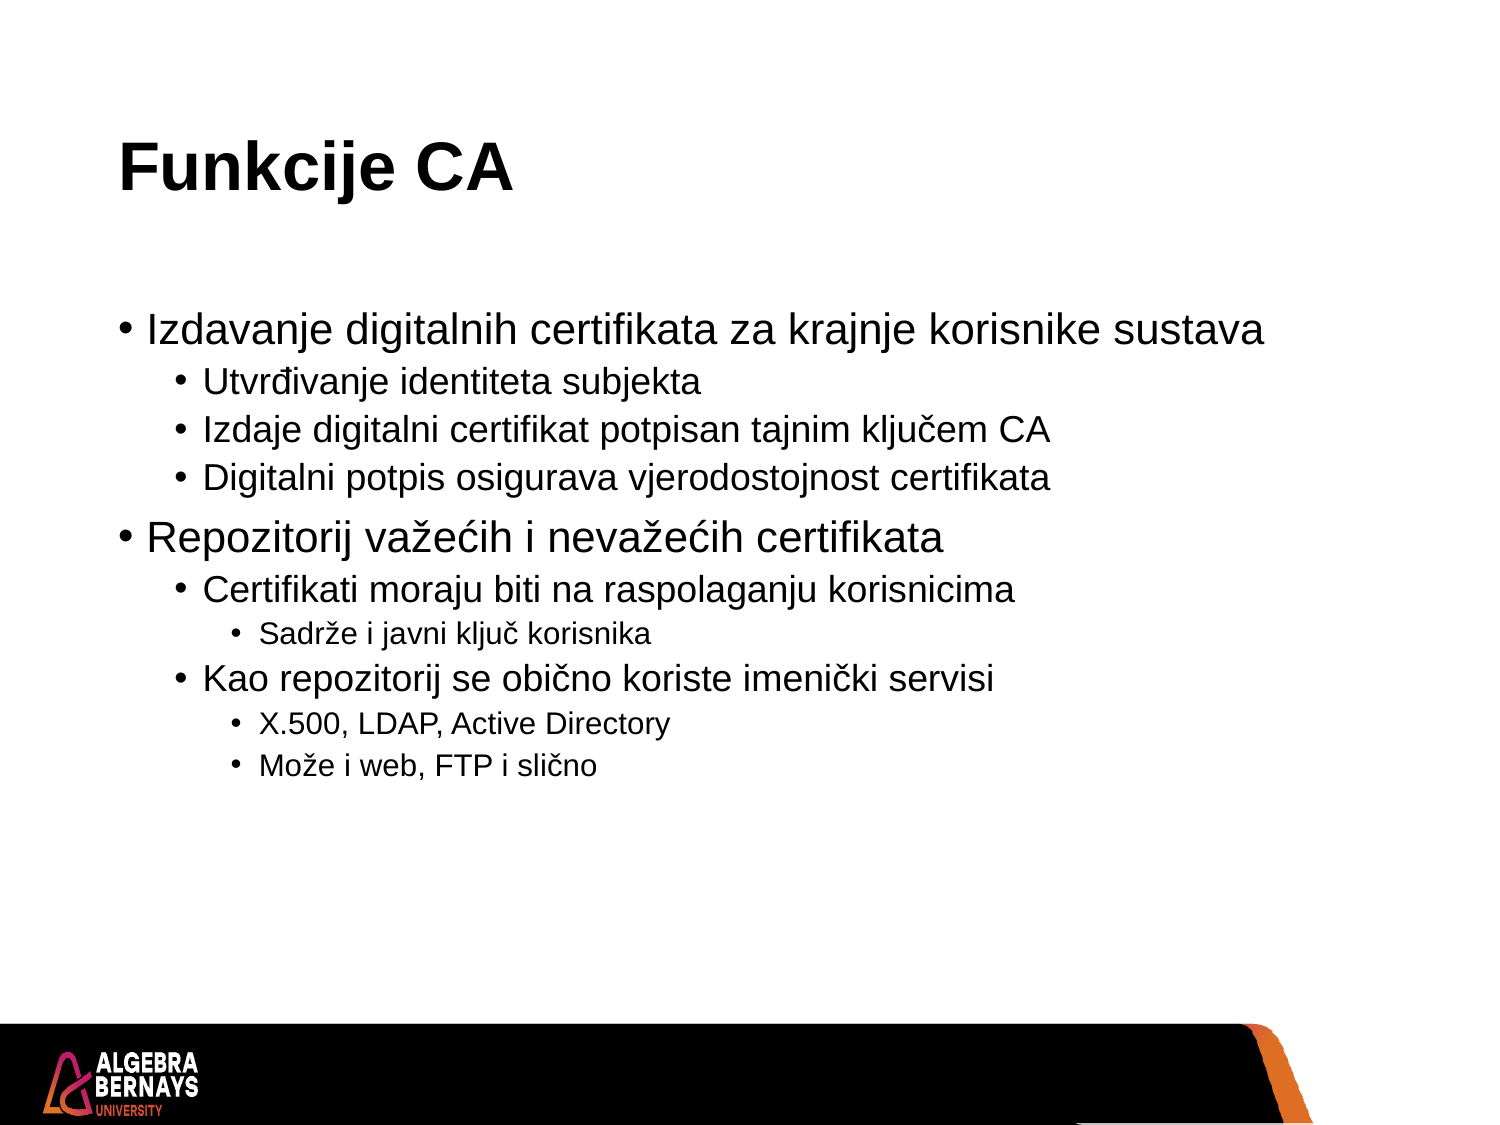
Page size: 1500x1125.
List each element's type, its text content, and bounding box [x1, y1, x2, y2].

title Funkcije CA [103, 59, 1397, 278]
list Izdavanje digitalnih certifikata za krajnje korisnike sustava Utvrđivanje identiteta subjekta Izdaje digitalni certifikat potpisan tajnim ključem CA Digitalni potpis osigurava vjerodostojnost certifikata Repozitorij važećih i nevažećih certifikata Certifikati moraju biti na raspolaganju korisnicima Sadrže i javni ključ korisnika Kao repozitorij se obično koriste imenički servisi X.500, LDAP, Active Directory Može i web, FTP i slično [103, 299, 1397, 1014]
picture [0, 1023, 1468, 1125]
